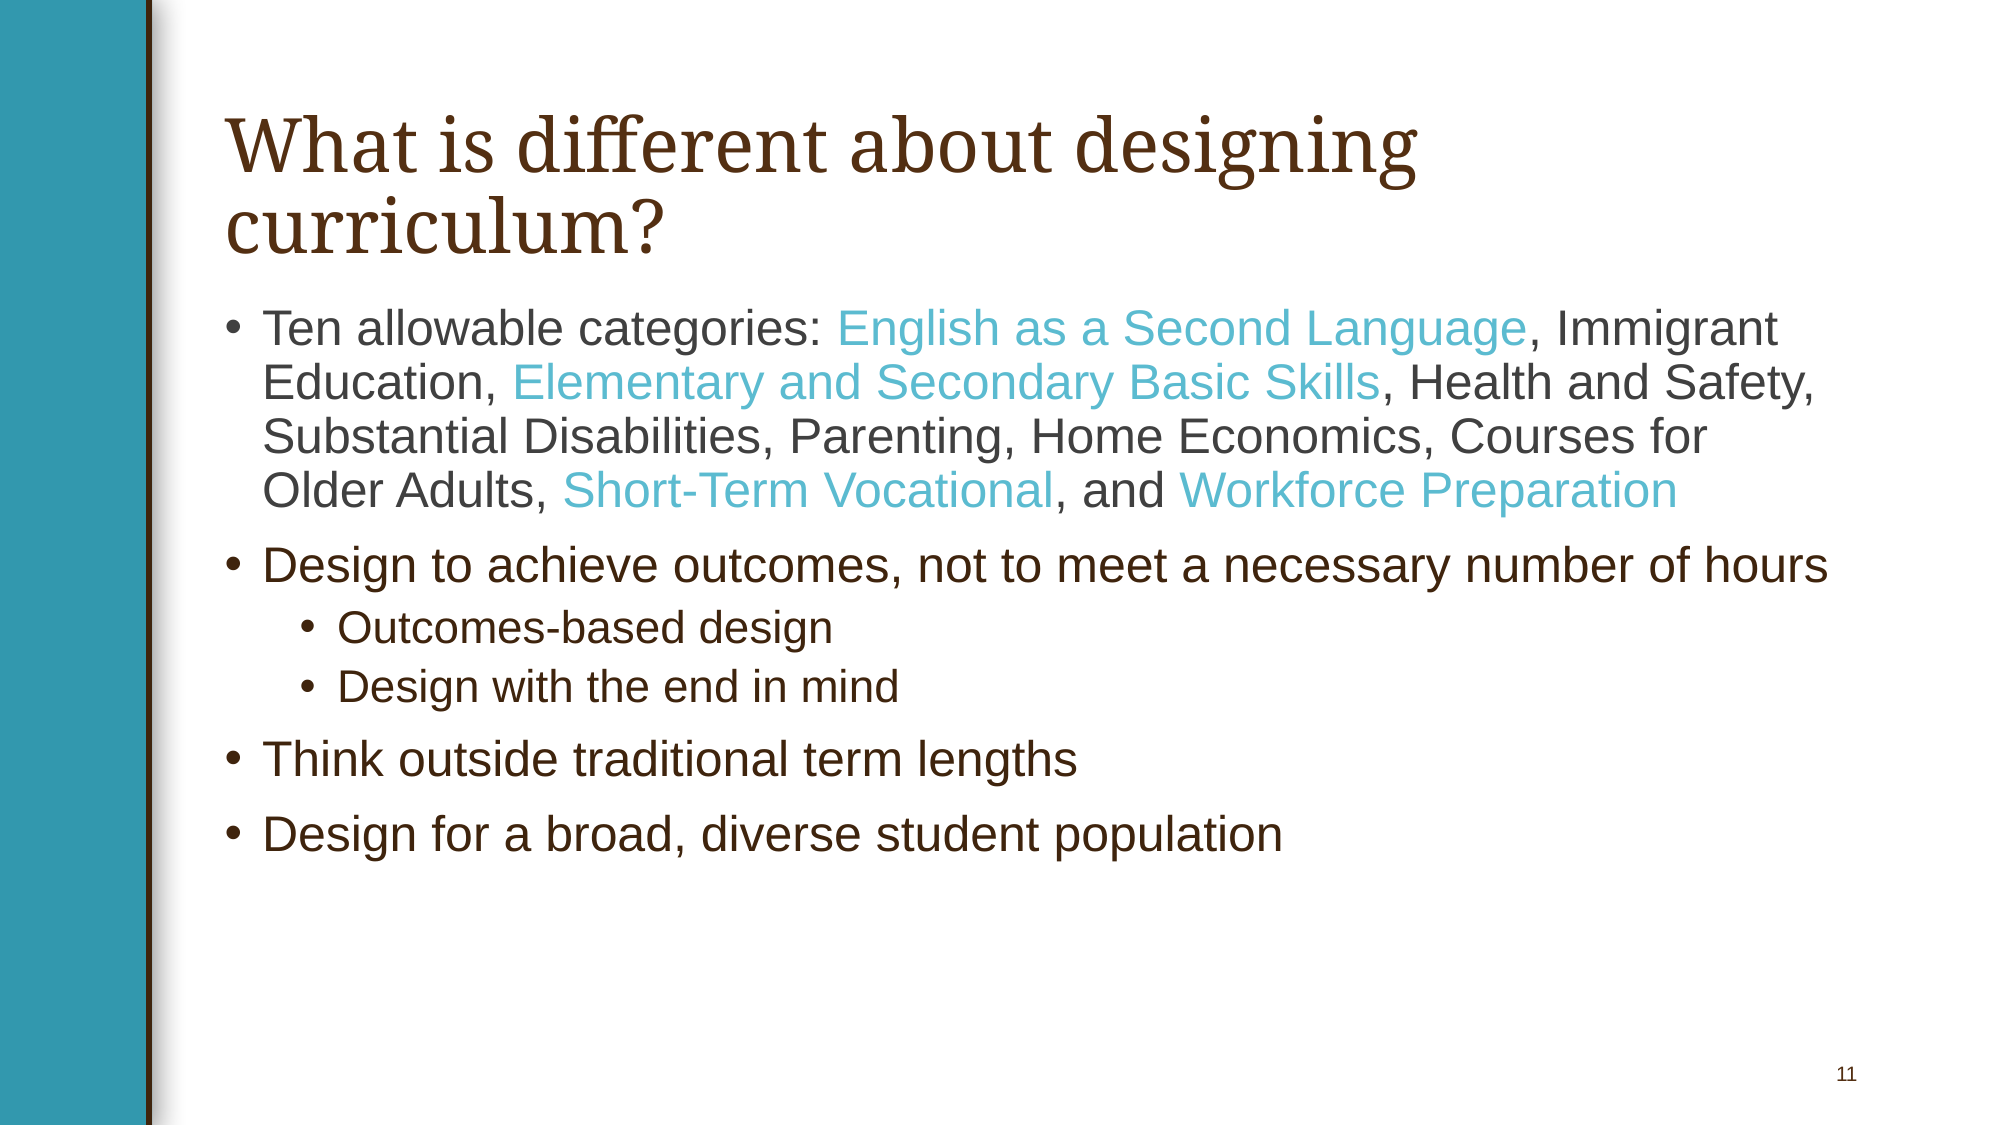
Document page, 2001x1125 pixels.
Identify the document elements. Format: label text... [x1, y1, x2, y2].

list Ten allowable categories: English as a Second Language, Immigrant Education, Elementary and Secondary Basic Skills, Health and Safety, Substantial Disabilities, Parenting, Home Economics, Courses for Older Adults, Short-Term Vocational, and Workforce Preparation Design to achieve outcomes, not to meet a necessary number of hours Outcomes-based design Design with the end in mind Think outside traditional term lengths Design for a broad, diverse student population [209, 294, 1860, 1009]
title What is different about designing curriculum? [209, 59, 1858, 278]
